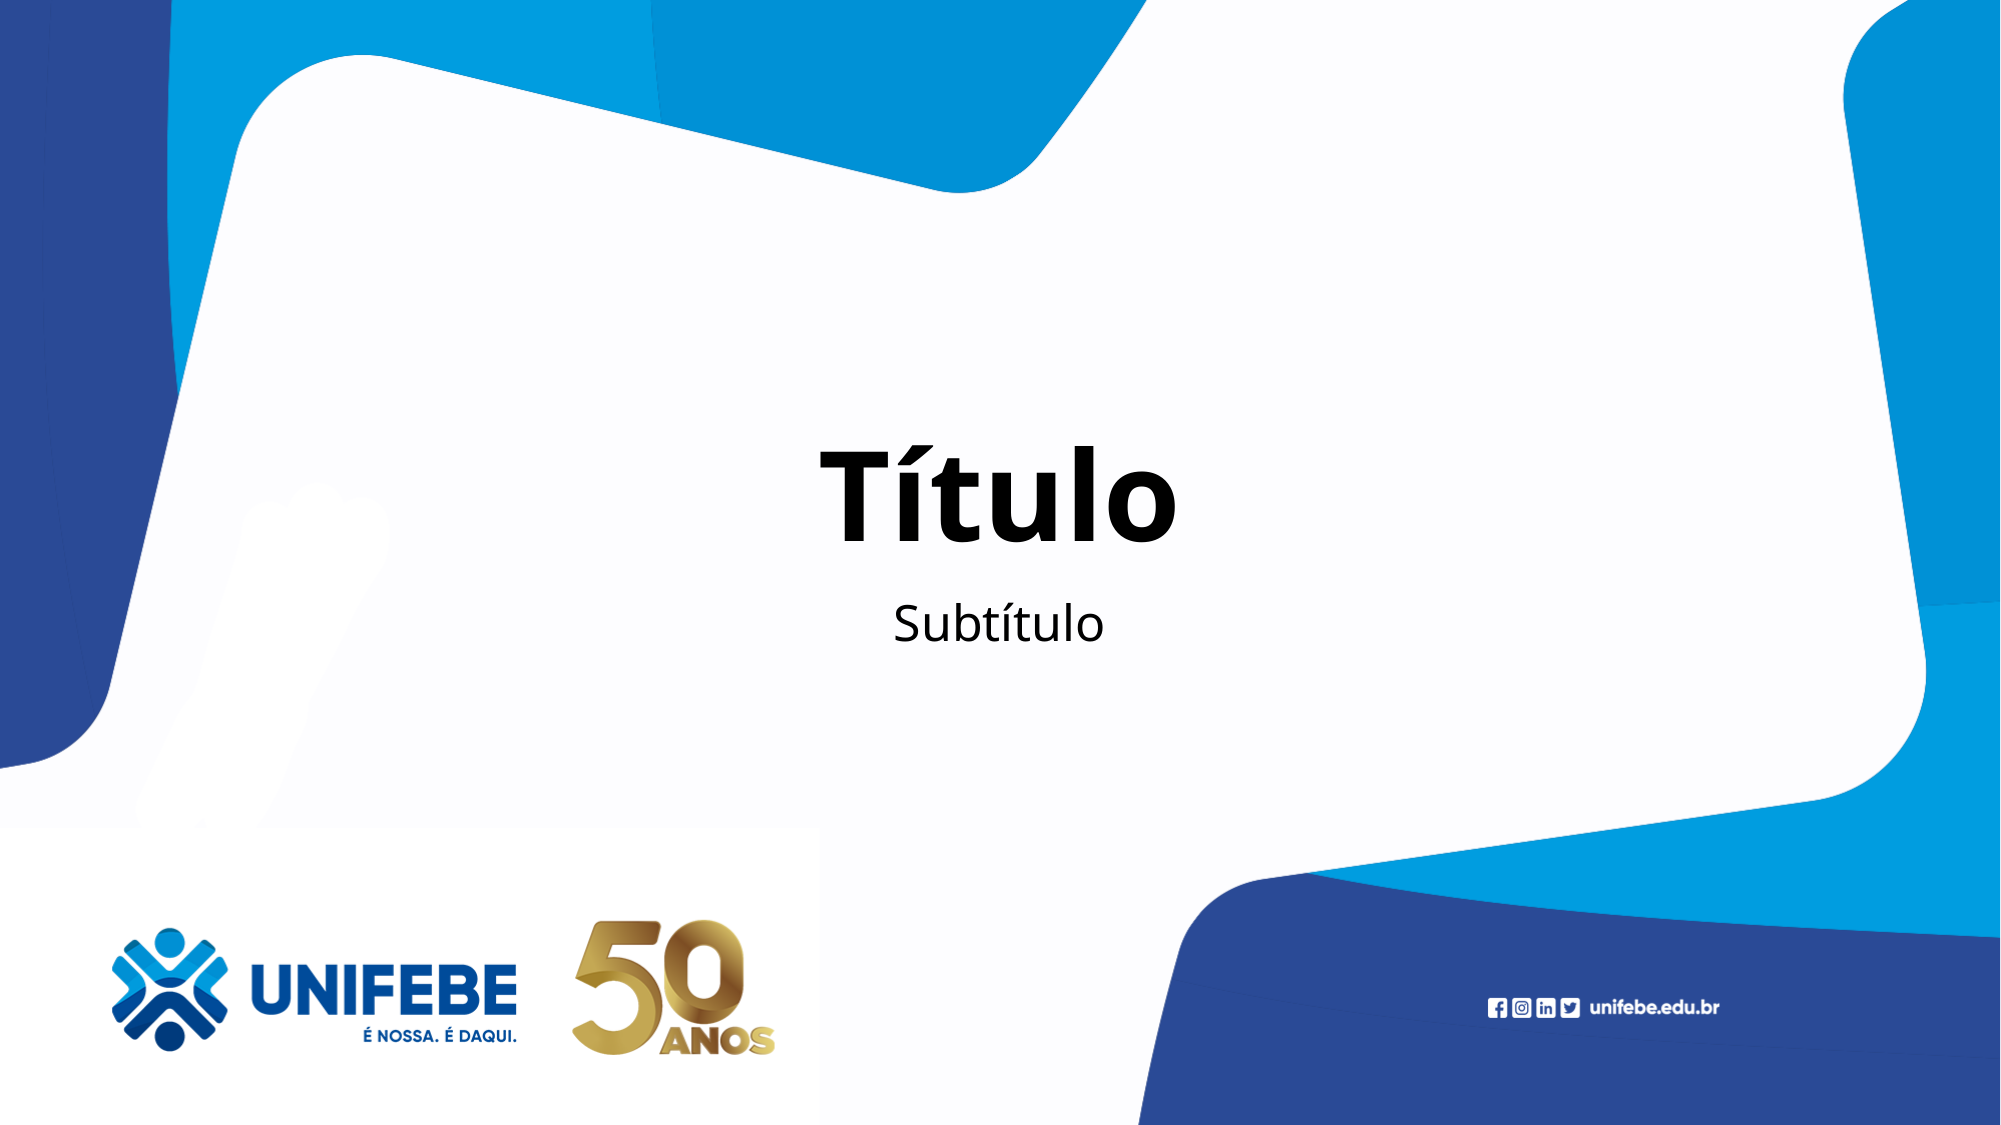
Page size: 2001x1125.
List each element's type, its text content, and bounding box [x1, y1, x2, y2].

picture [0, 0, 2001, 1125]
subtitle Subtítulo [249, 590, 1750, 863]
title Título [249, 184, 1750, 576]
